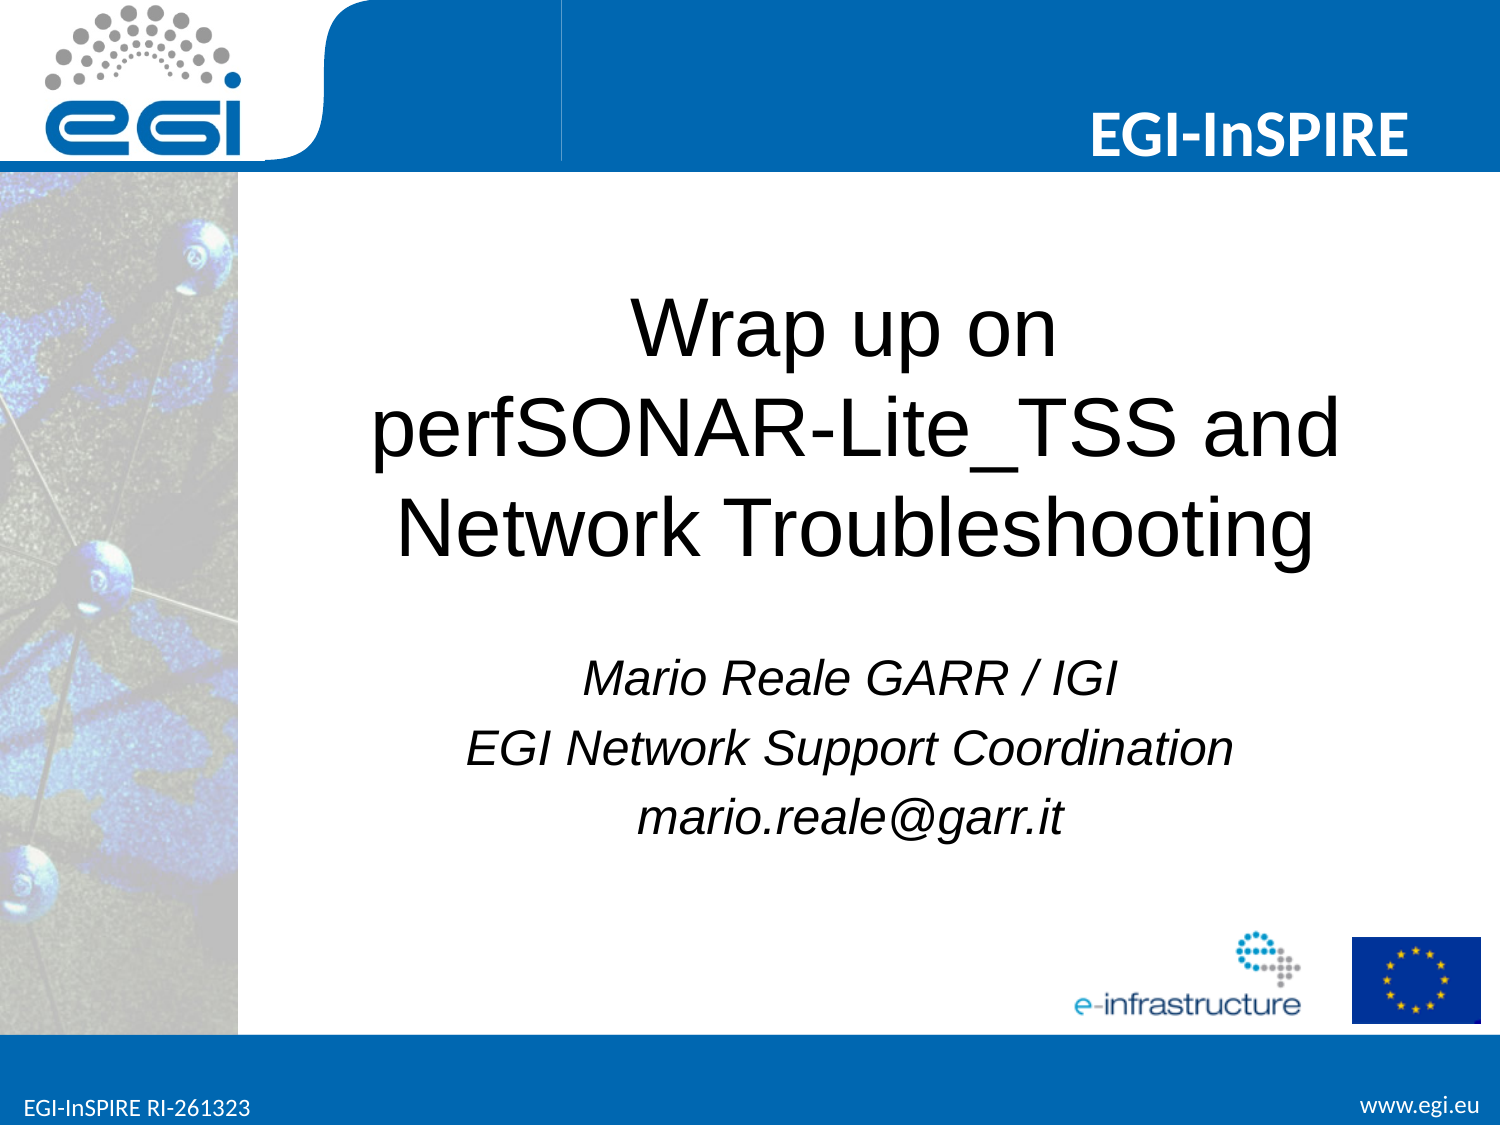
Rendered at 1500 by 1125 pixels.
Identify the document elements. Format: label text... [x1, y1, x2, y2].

title Wrap up on perfSONAR-Lite_TSS and Network Troubleshooting [265, 302, 1448, 544]
subtitle Mario Reale GARR / IGI EGI Network Support Coordination mario.reale@garr.it [371, 637, 1330, 859]
picture [1352, 937, 1481, 1024]
picture [0, 172, 238, 1034]
picture [0, 0, 265, 161]
picture [1069, 925, 1307, 1022]
